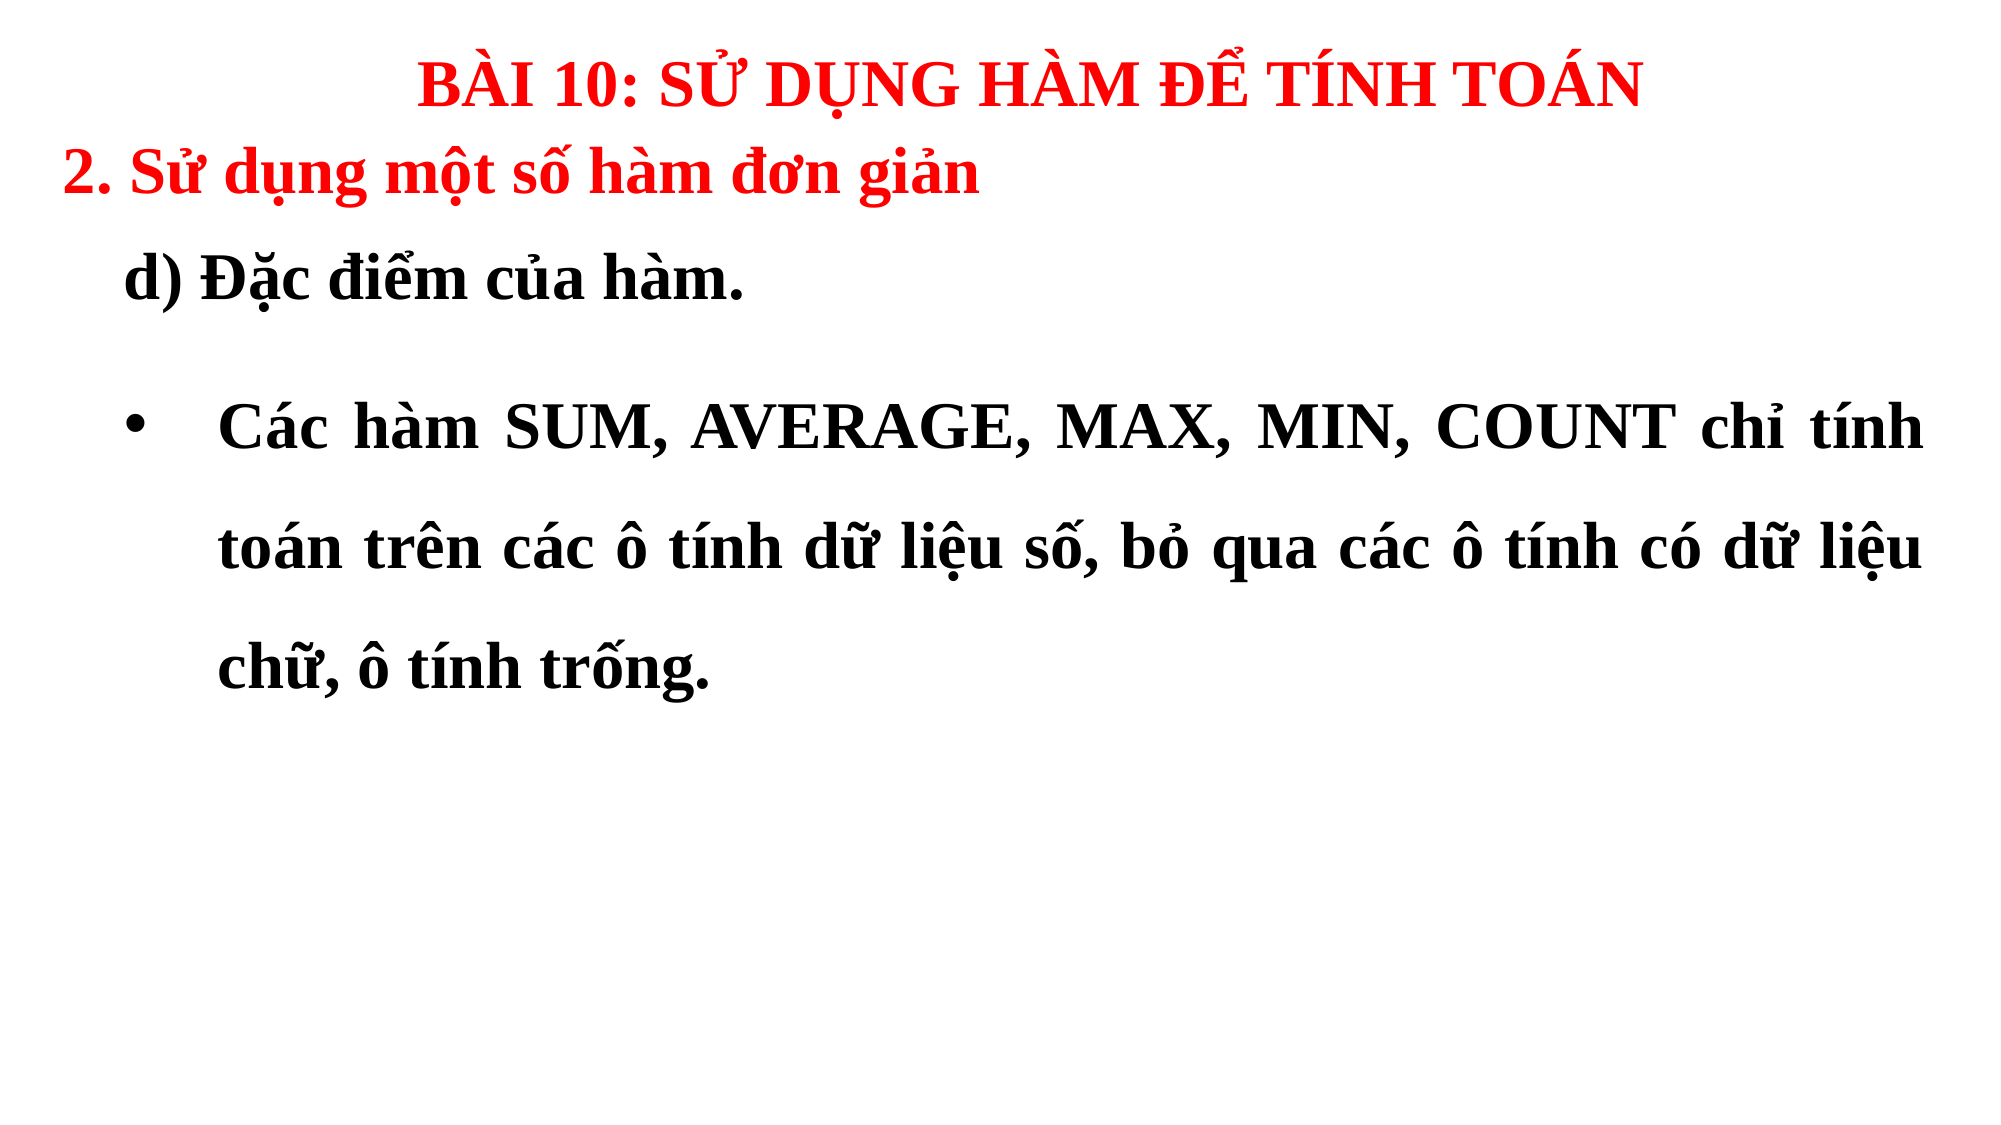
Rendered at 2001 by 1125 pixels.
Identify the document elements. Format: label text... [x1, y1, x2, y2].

text_box BÀI 10: SỬ DỤNG HÀM ĐỂ TÍNH TOÁN [191, 0, 1871, 120]
text_box d) Đặc điểm của hàm. [109, 225, 1335, 321]
text_box 2. Sử dụng một số hàm đơn giản [48, 119, 1486, 215]
text_box Các hàm SUM, AVERAGE, MAX, MIN, COUNT chỉ tính toán trên các ô tính dữ liệu số, bỏ qua các ô tính có dữ liệu chữ, ô tính trống. [109, 334, 1941, 710]
